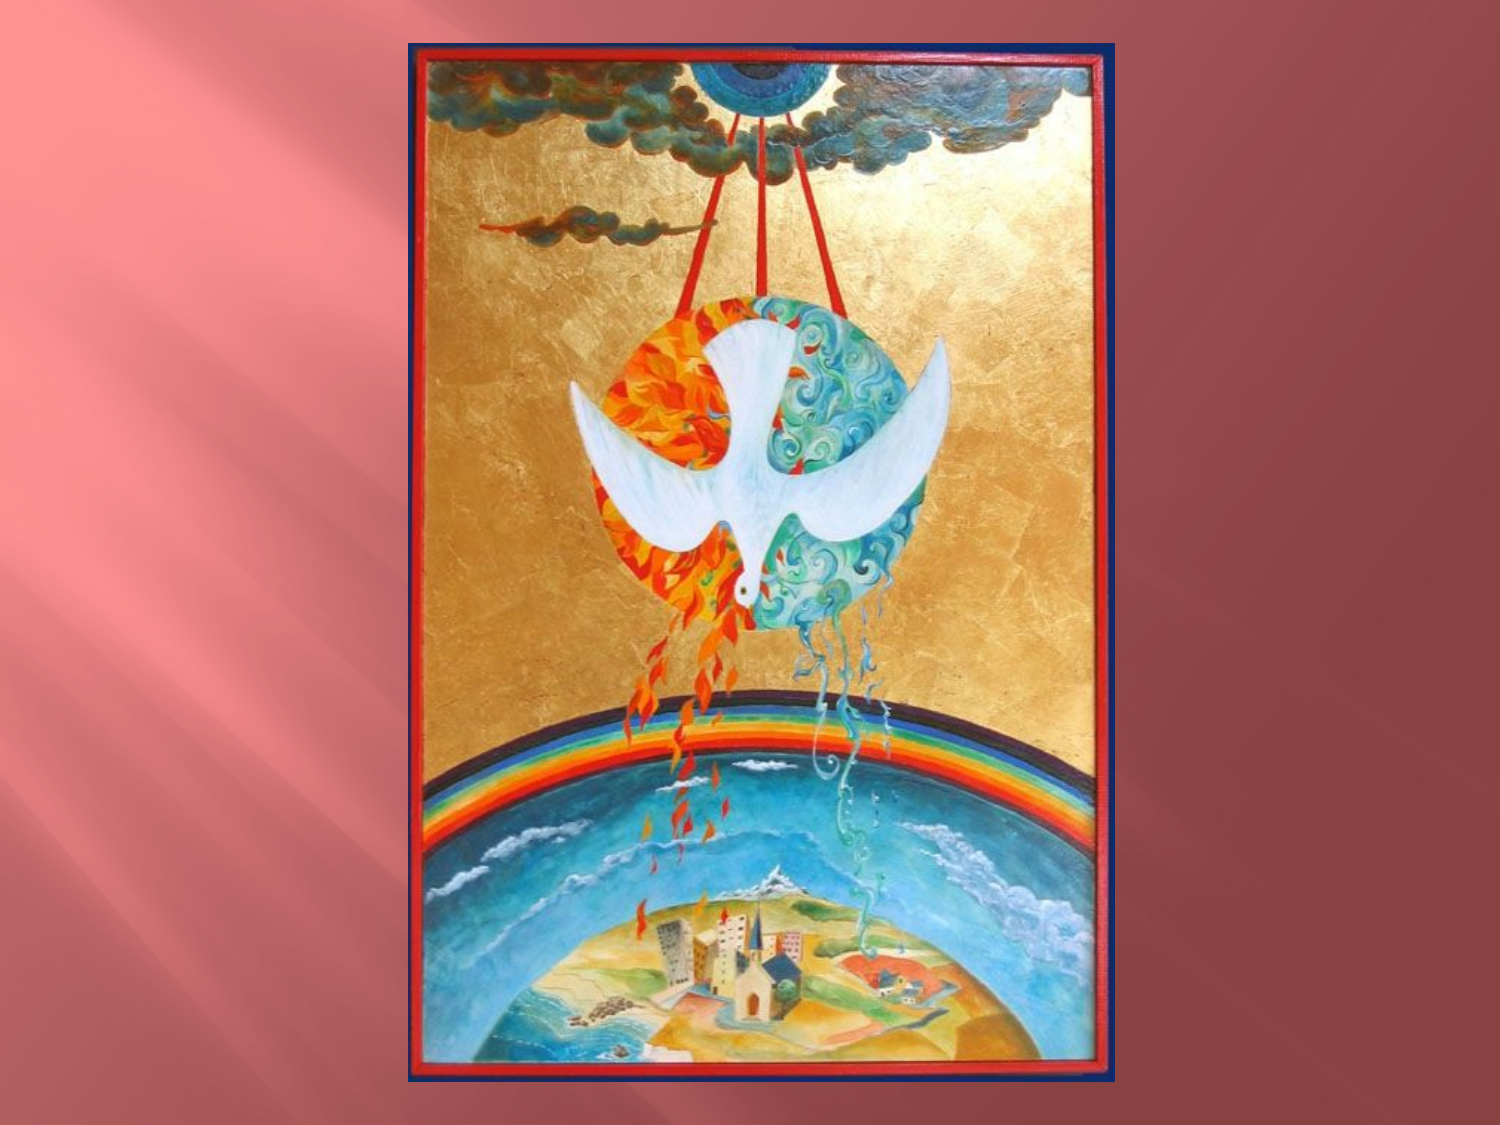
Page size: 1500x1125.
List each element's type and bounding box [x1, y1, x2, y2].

picture [408, 43, 1115, 1082]
